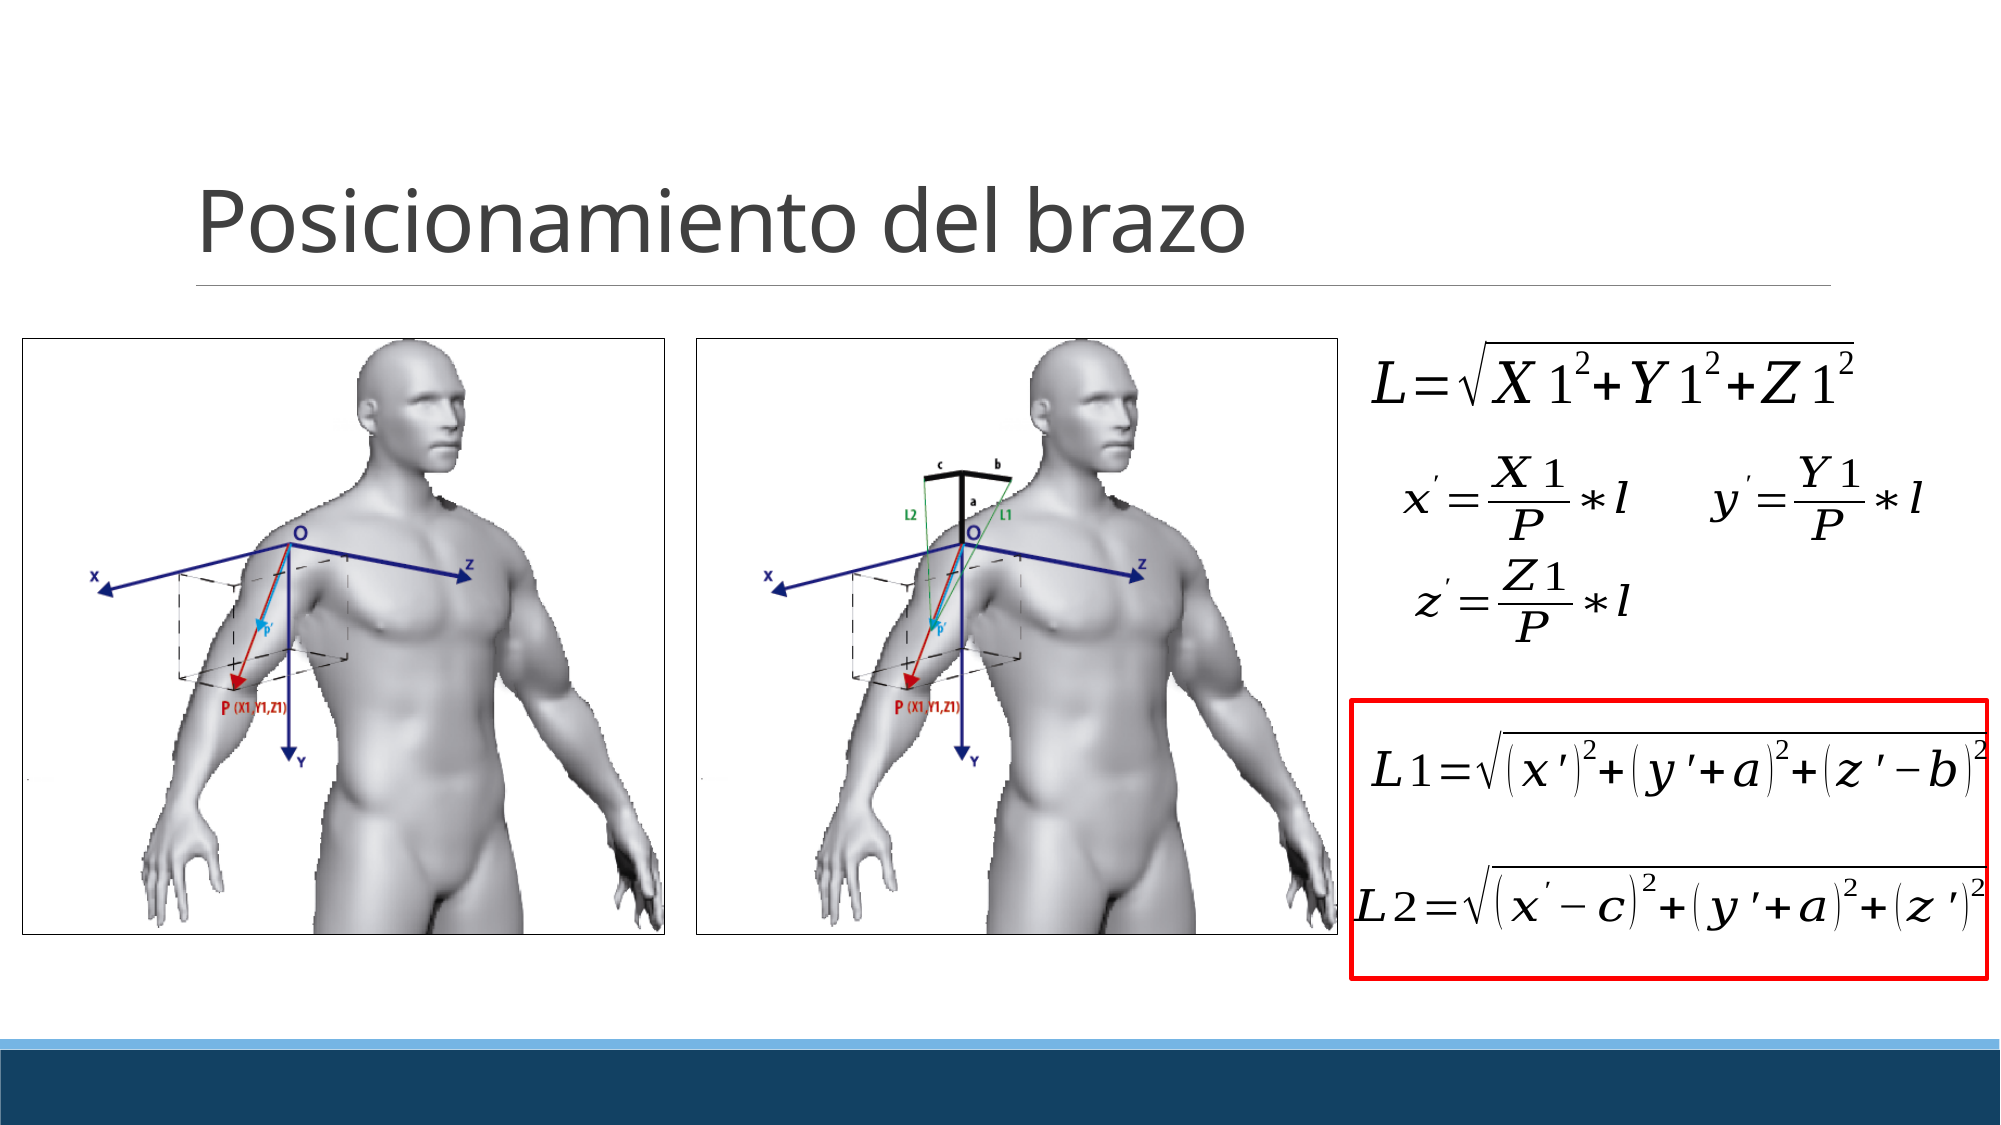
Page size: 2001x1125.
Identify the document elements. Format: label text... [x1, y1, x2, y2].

picture [695, 337, 1338, 935]
picture [22, 338, 665, 935]
text_box [1350, 699, 1988, 980]
title Posicionamiento del brazo [180, 174, 1830, 279]
